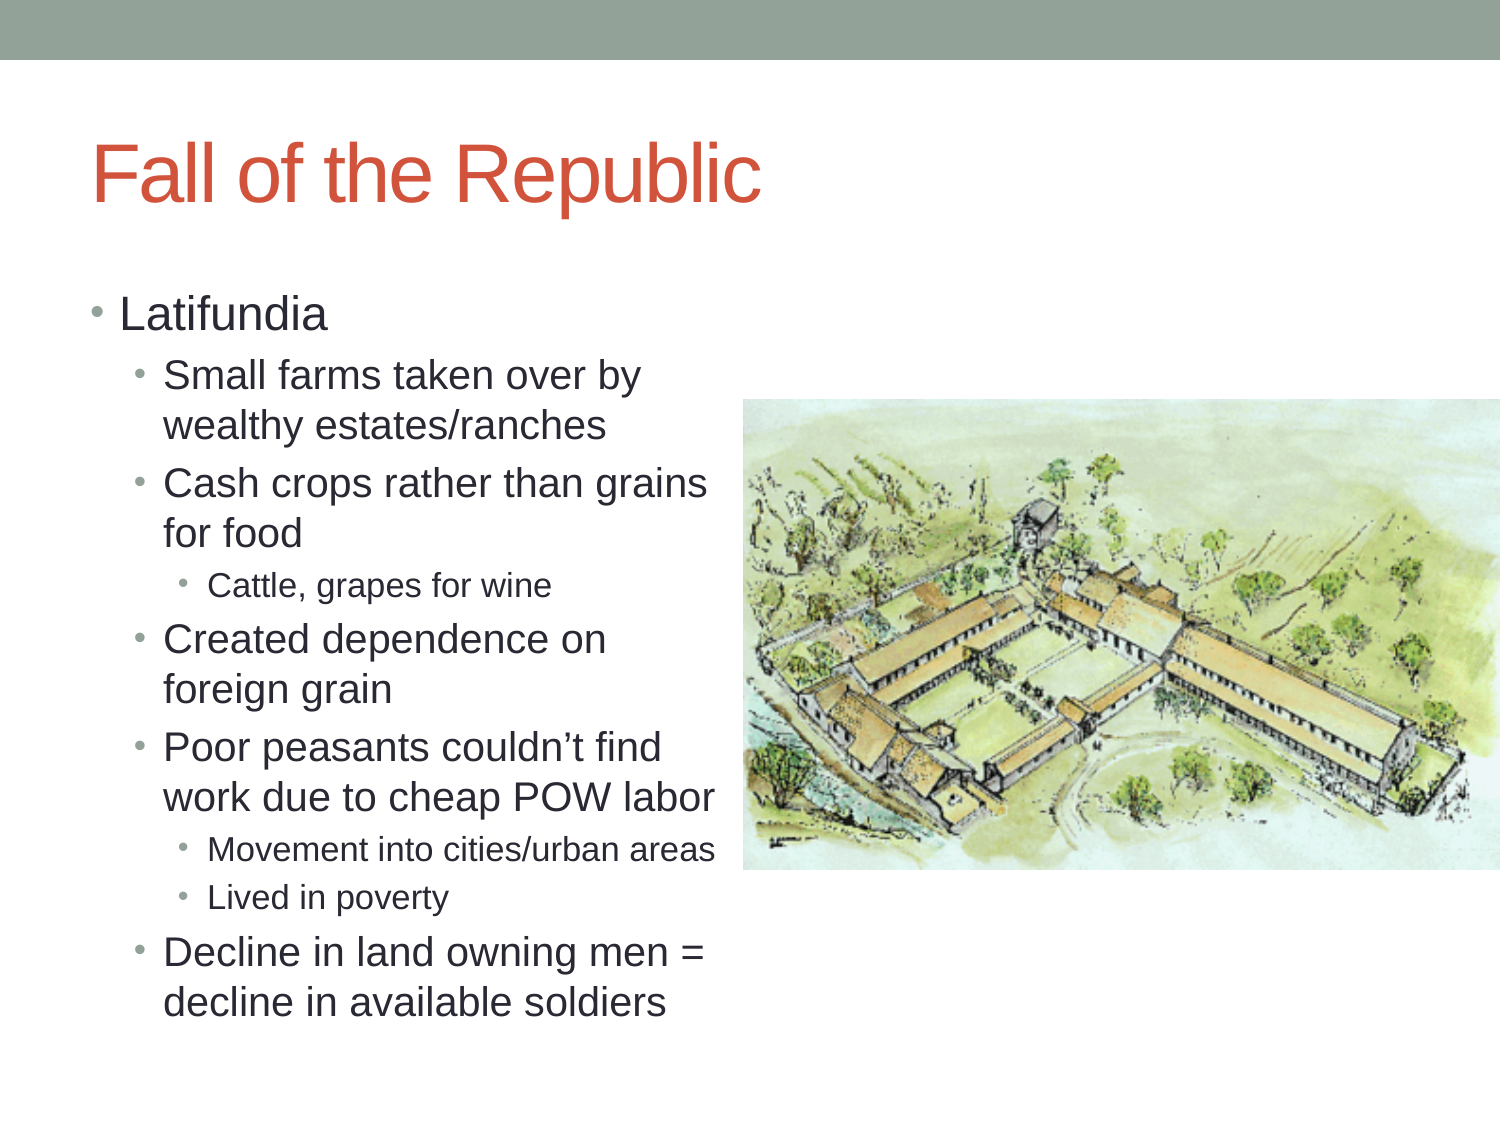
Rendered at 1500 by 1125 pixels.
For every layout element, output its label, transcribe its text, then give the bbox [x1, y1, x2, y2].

picture [742, 399, 1500, 870]
list Latifundia Small farms taken over by wealthy estates/ranches Cash crops rather than grains for food Cattle, grapes for wine Created dependence on foreign grain Poor peasants couldn’t find work due to cheap POW labor Movement into cities/urban areas Lived in poverty Decline in land owning men = decline in available soldiers [75, 274, 738, 1049]
title Fall of the Republic [75, 87, 1425, 250]
